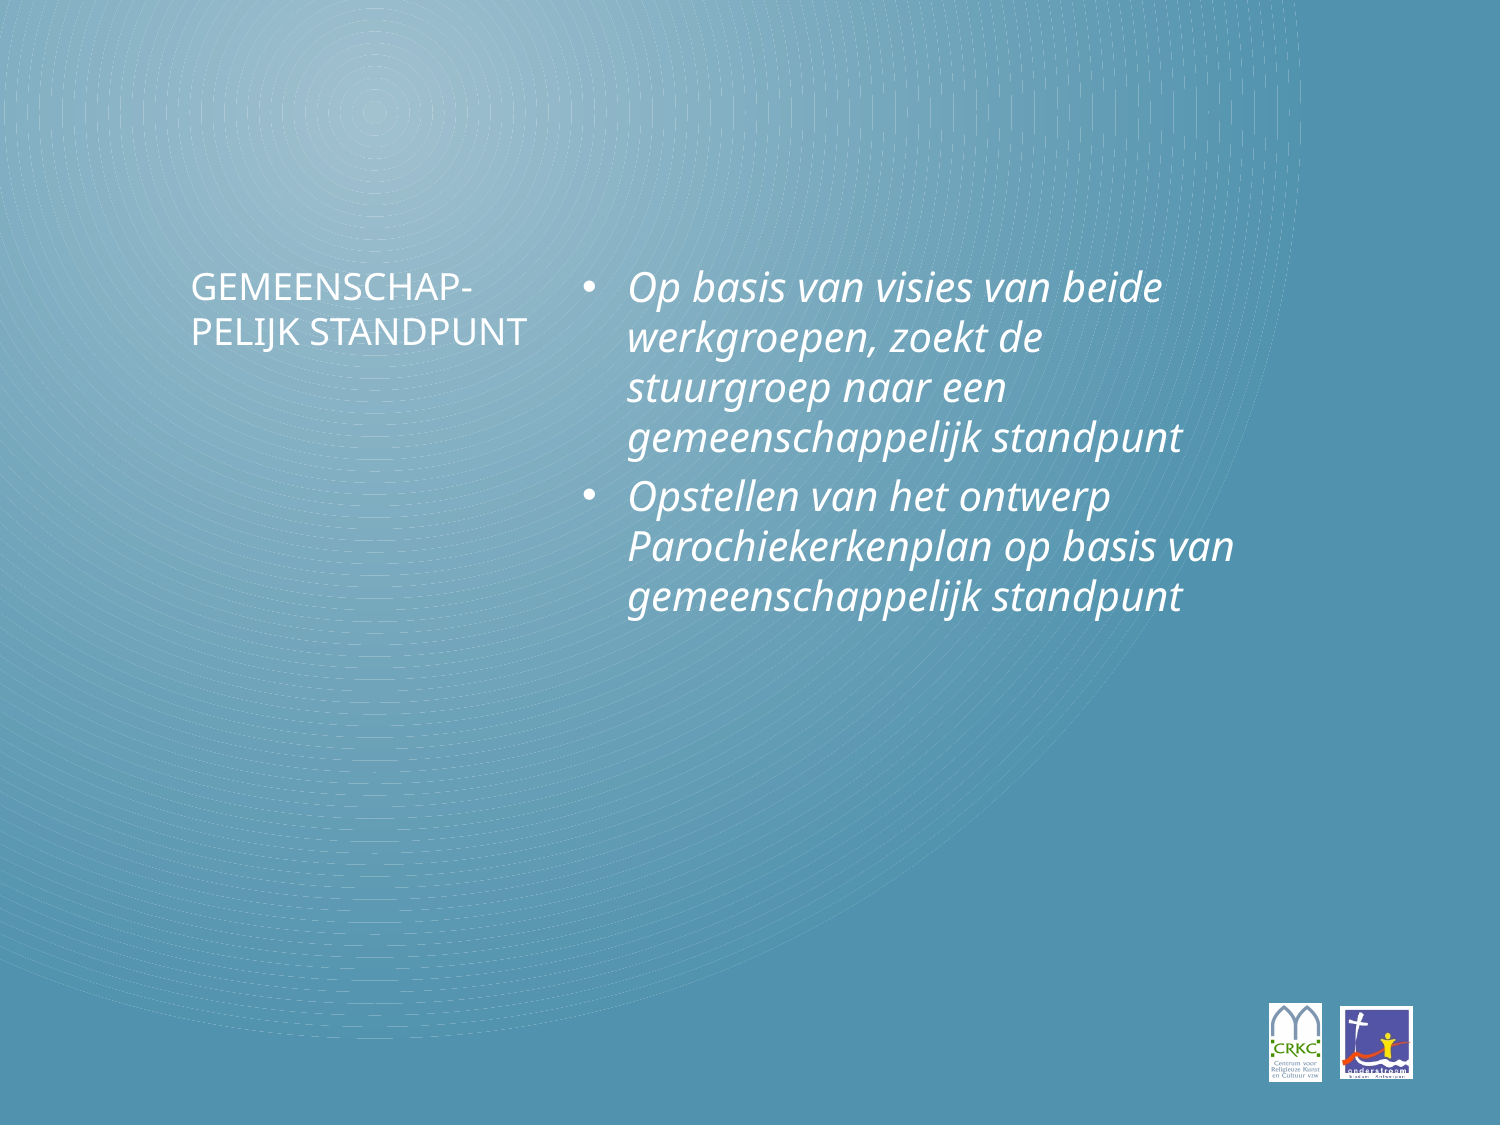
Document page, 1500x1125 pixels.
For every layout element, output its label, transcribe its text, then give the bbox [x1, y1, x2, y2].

list Op basis van visies van beide werkgroepen, zoekt de stuurgroep naar een gemeenschappelijk standpunt Opstellen van het ontwerp Parochiekerkenplan op basis van gemeenschappelijk standpunt [566, 253, 1260, 891]
title Gemeenschap-pelijk standpunt [175, 255, 550, 580]
picture [1340, 1006, 1414, 1080]
picture [1269, 1003, 1323, 1082]
